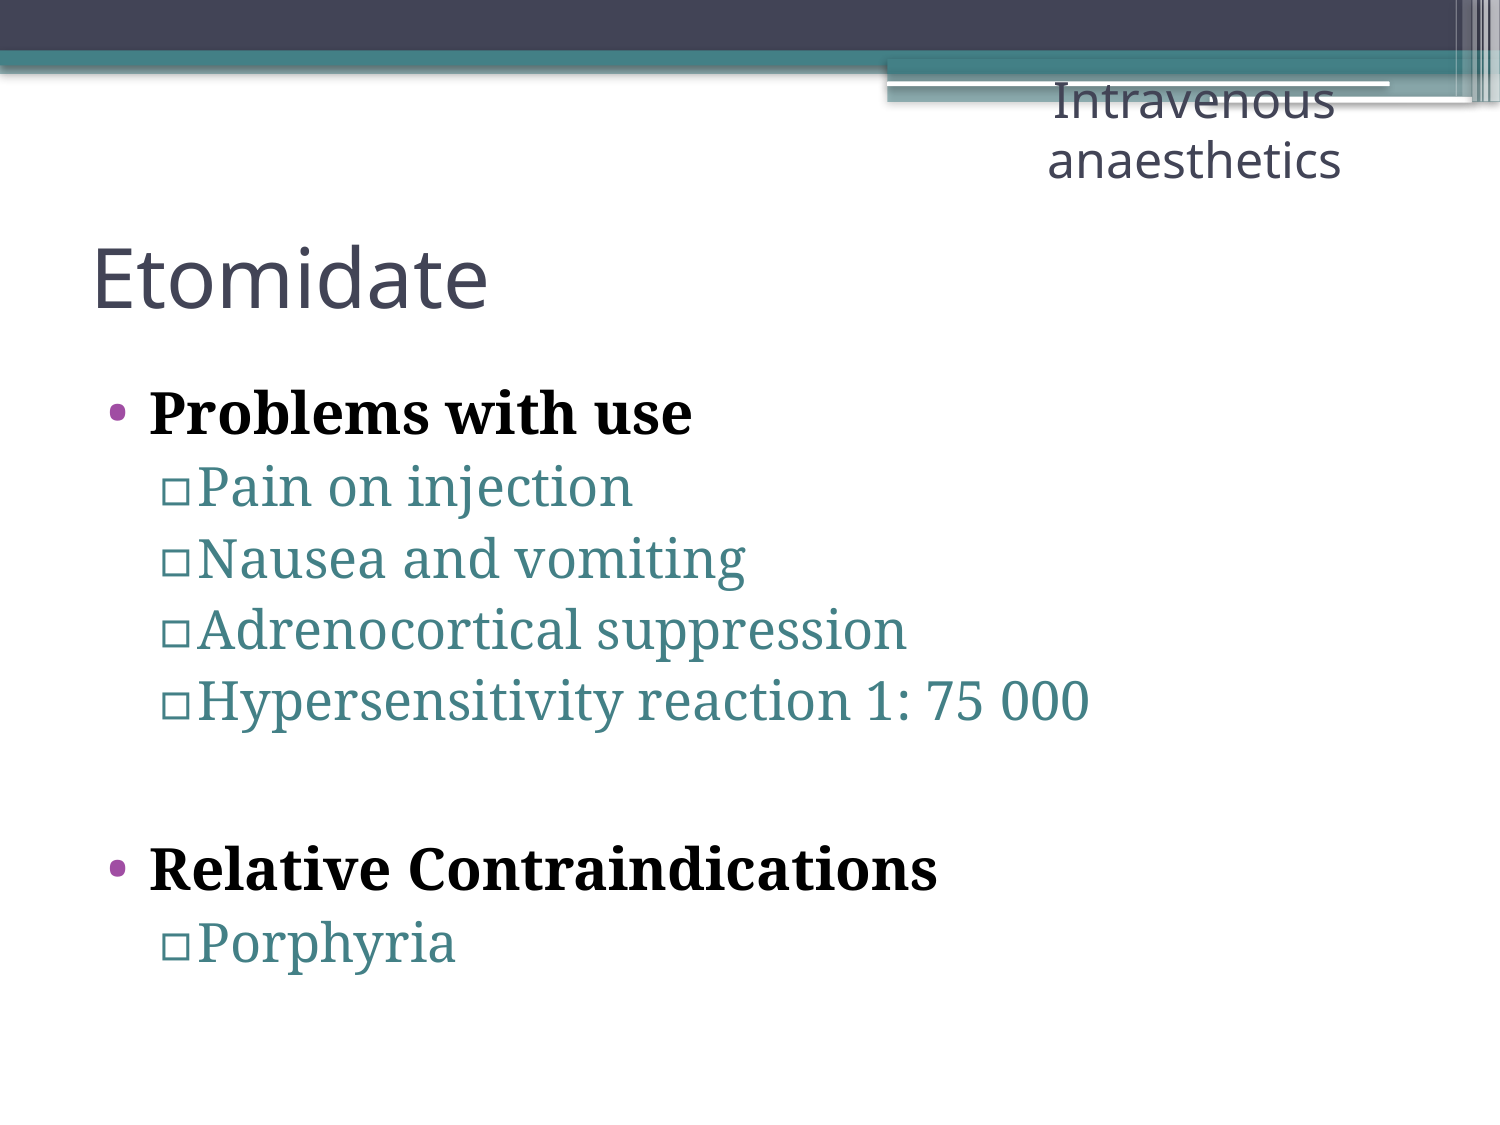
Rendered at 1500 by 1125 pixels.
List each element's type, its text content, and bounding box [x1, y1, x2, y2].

text_box Intravenous anaesthetics [890, 93, 1500, 165]
list Problems with use Pain on injection Nausea and vomiting Adrenocortical suppression Hypersensitivity reaction 1: 75 000 Relative Contraindications Porphyria [75, 369, 1425, 985]
title Etomidate [75, 187, 1425, 363]
